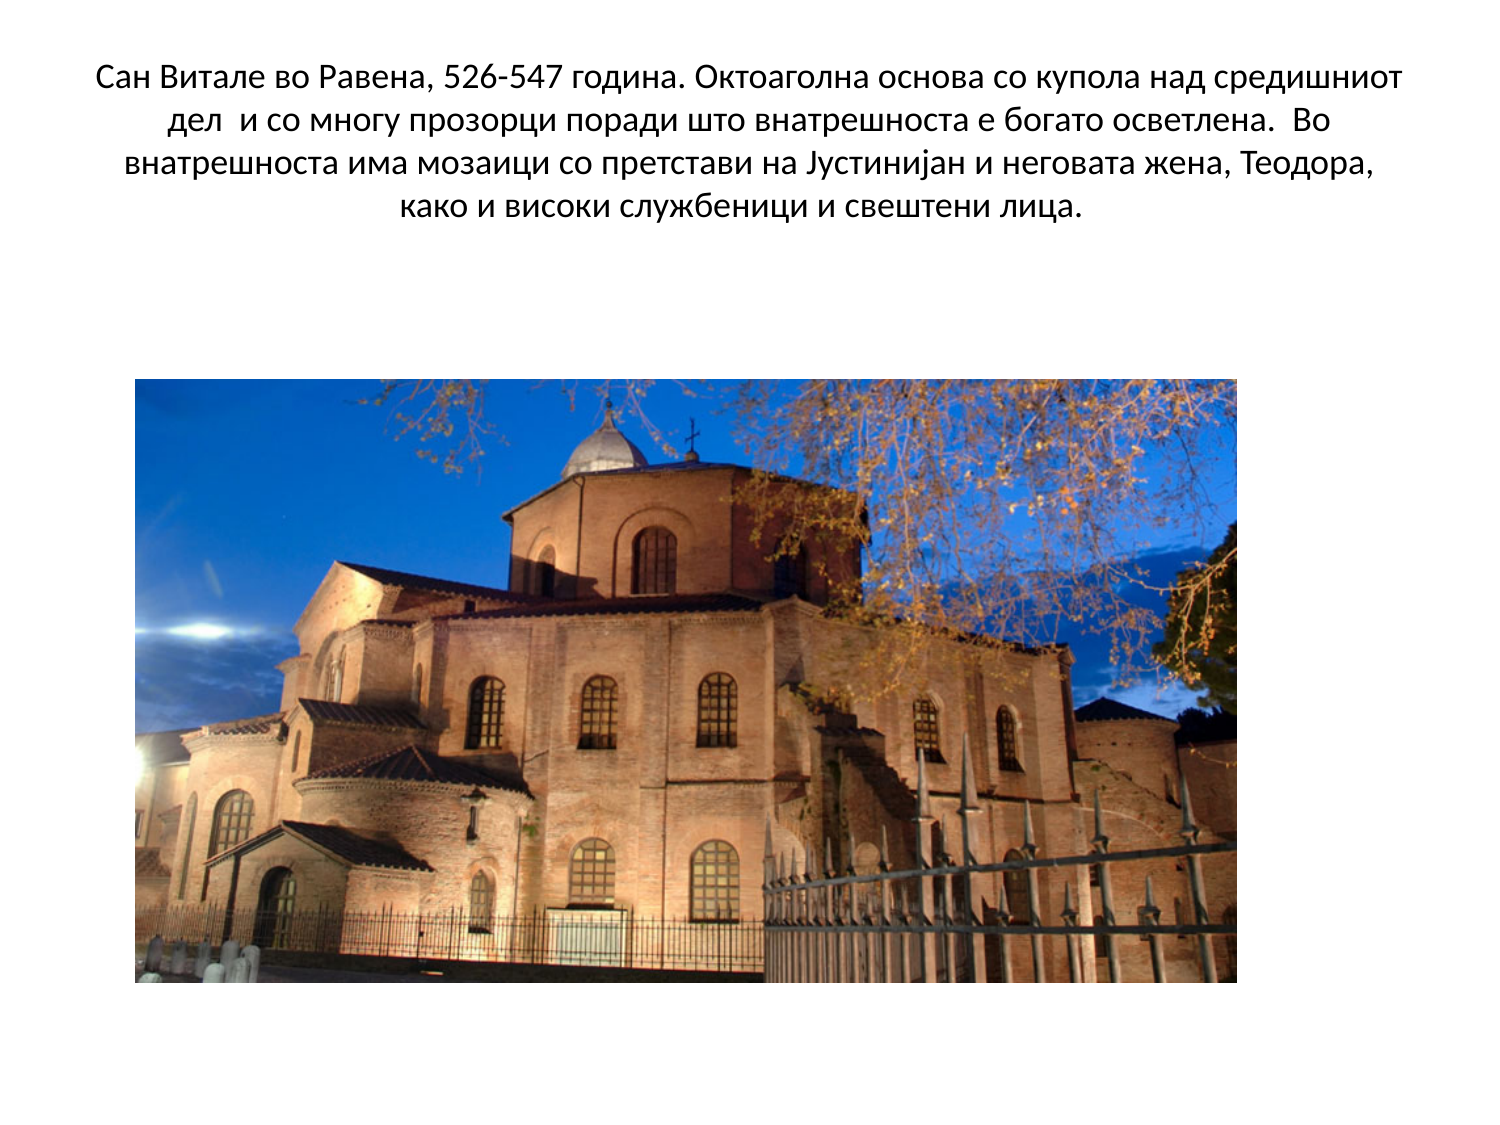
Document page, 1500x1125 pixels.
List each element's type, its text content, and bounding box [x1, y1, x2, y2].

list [135, 379, 1237, 983]
title Сан Витале во Равена, 526-547 година. Октоаголна основа со купола над средишниот дел и со многу прозорци поради што внатрешноста е богато осветлена. Во внатрешноста има мозаици со претстави на Јустинијан и неговата жена, Теодора, како и високи службеници и свештени лица. [75, 45, 1425, 233]
